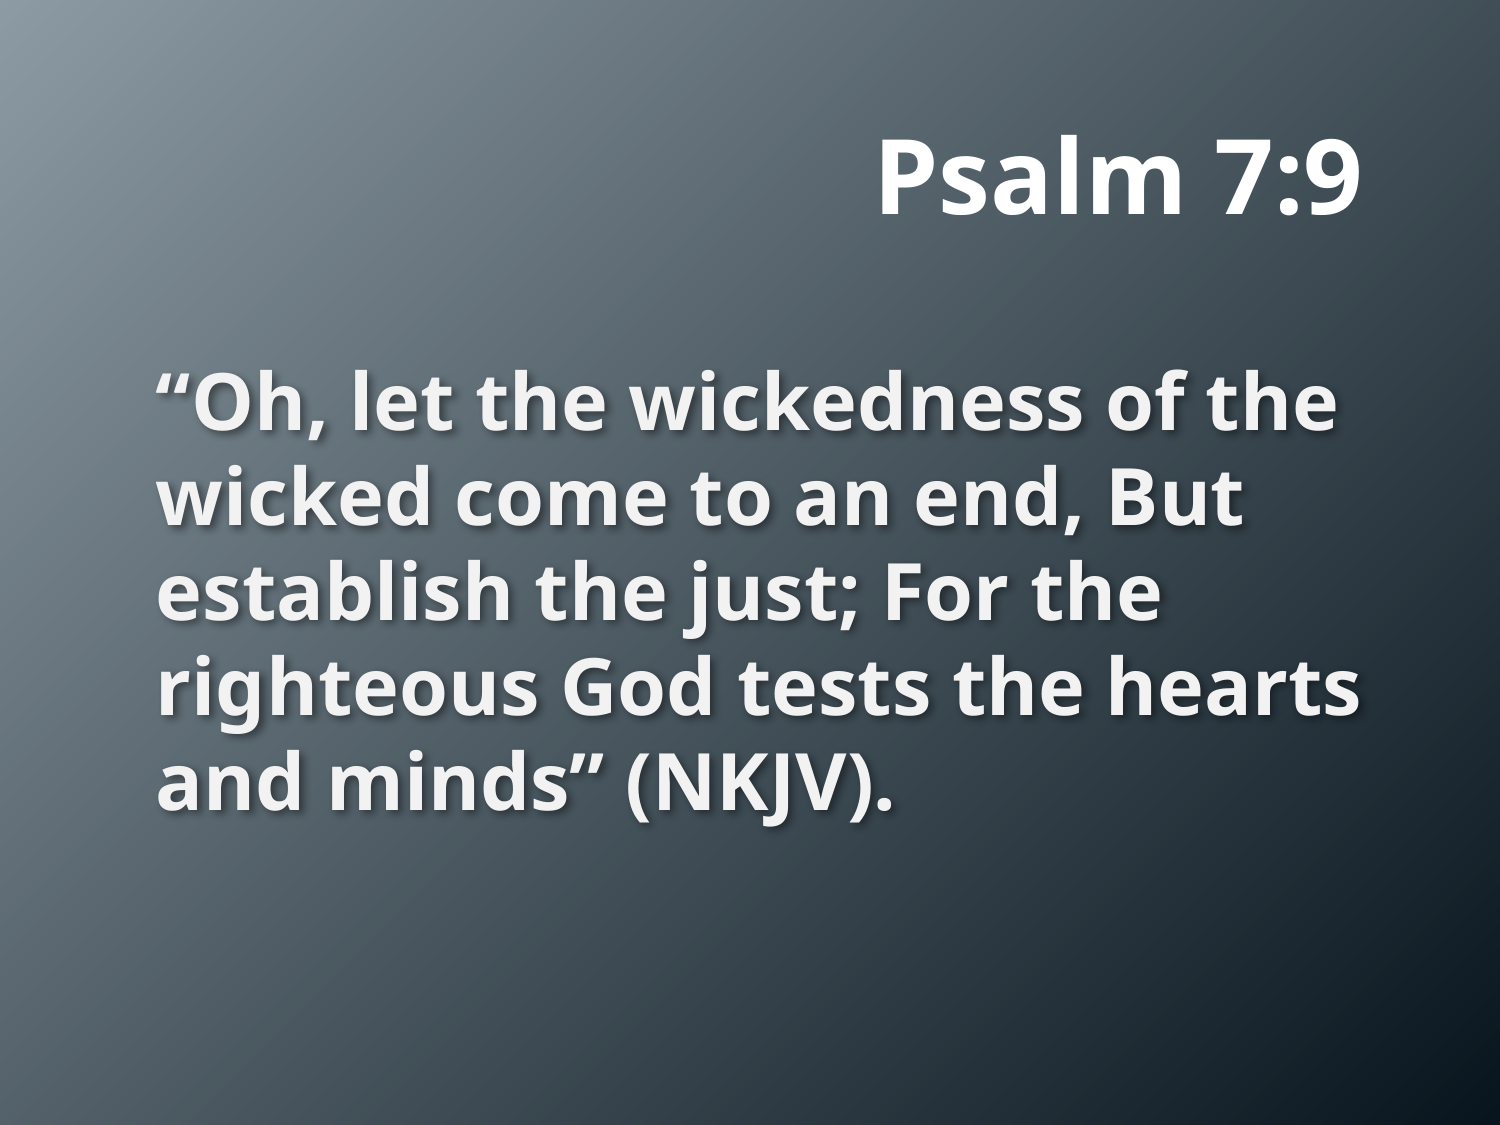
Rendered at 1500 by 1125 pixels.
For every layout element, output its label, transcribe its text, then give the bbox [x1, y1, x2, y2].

list “Oh, let the wickedness of the wicked come to an end, But establish the just; For the righteous God tests the hearts and minds” (NKJV). [75, 343, 1401, 1026]
title Psalm 7:9 [63, 85, 1379, 261]
